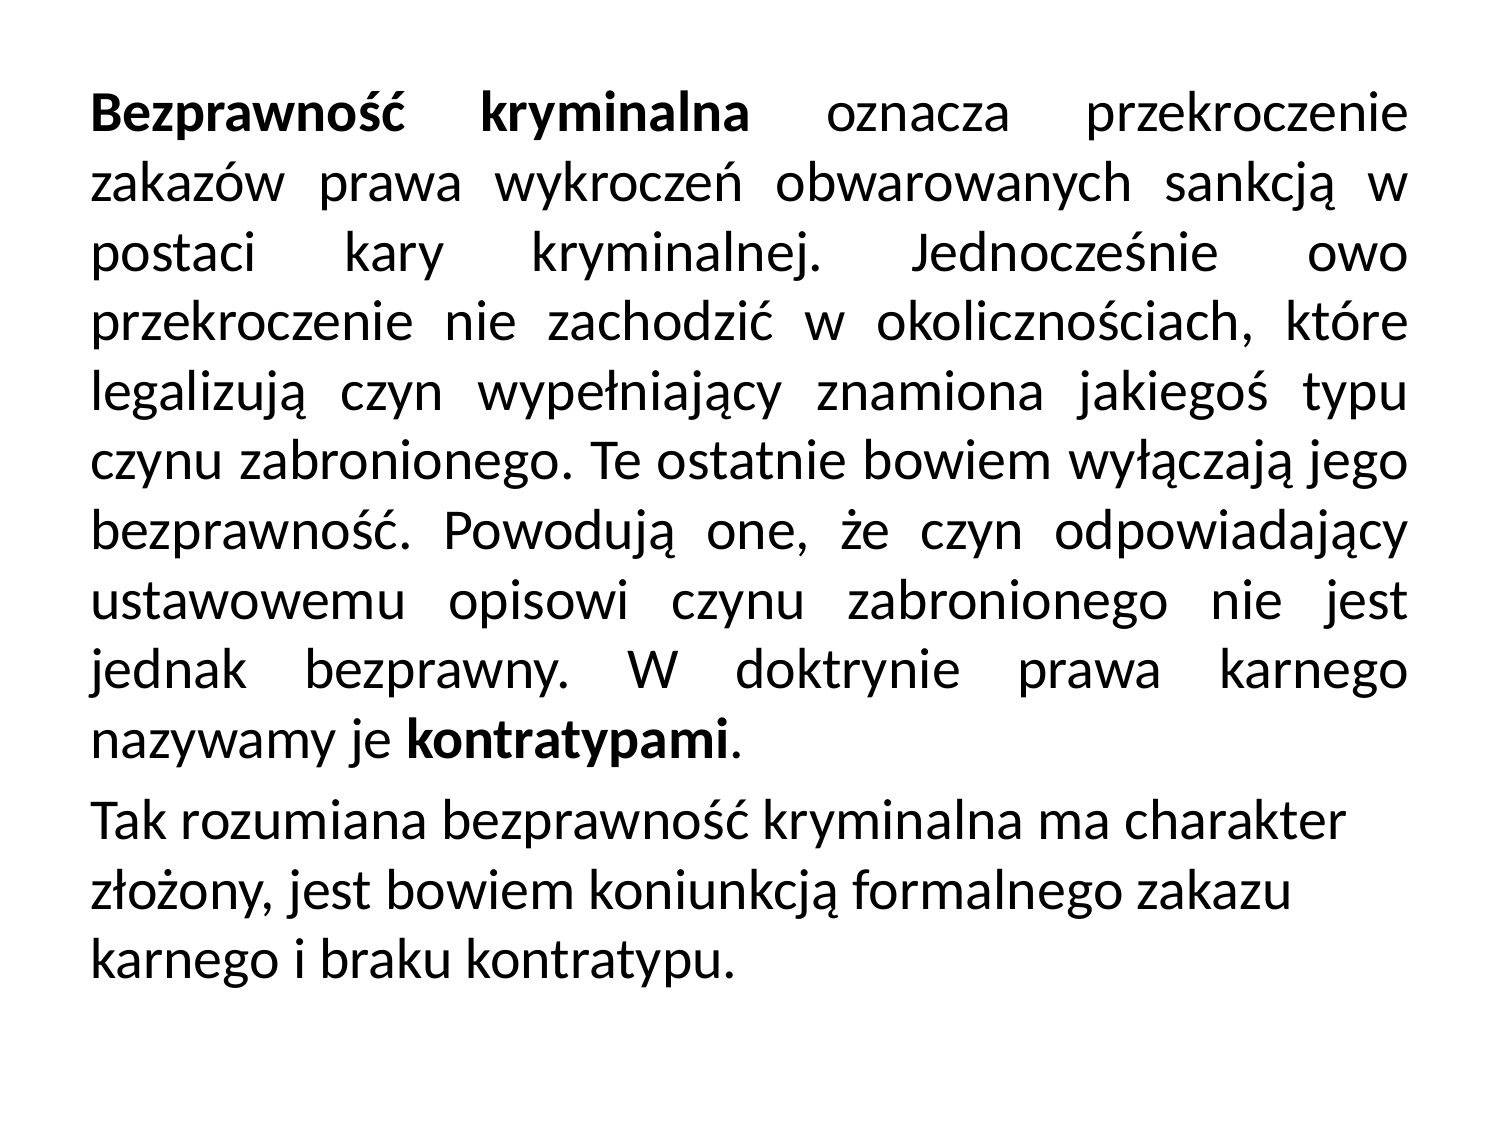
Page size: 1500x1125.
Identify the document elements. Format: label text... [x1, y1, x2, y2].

list Bezprawność kryminalna oznacza przekroczenie zakazów prawa wykroczeń obwarowanych sankcją w postaci kary kryminalnej. Jednocześnie owo przekroczenie nie zachodzić w okolicznościach, które legalizują czyn wypełniający znamiona jakiegoś typu czynu zabronionego. Te ostatnie bowiem wyłączają jego bezprawność. Powodują one, że czyn odpowiadający ustawowemu opisowi czynu zabronionego nie jest jednak bezprawny. W doktrynie prawa karnego nazywamy je kontratypami. Tak rozumiana bezprawność kryminalna ma charakter złożony, jest bowiem koniunkcją formalnego zakazu karnego i braku kontratypu. [75, 66, 1425, 1005]
